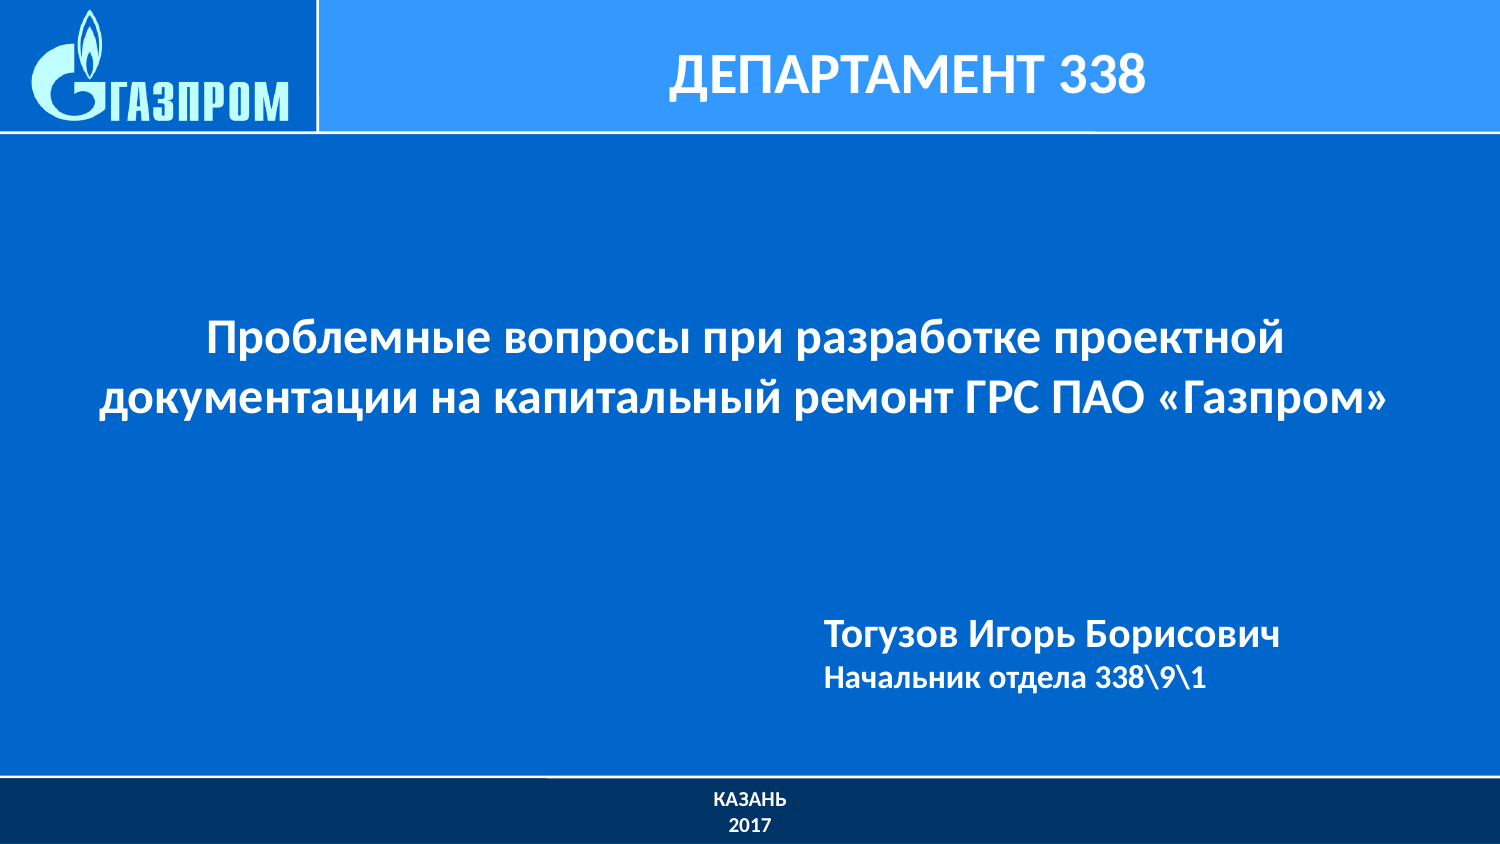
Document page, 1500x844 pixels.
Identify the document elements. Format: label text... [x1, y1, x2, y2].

title Проблемные вопросы при разработке проектной документации на капитальный ремонт ГРС ПАО «Газпром» [70, 284, 1421, 443]
